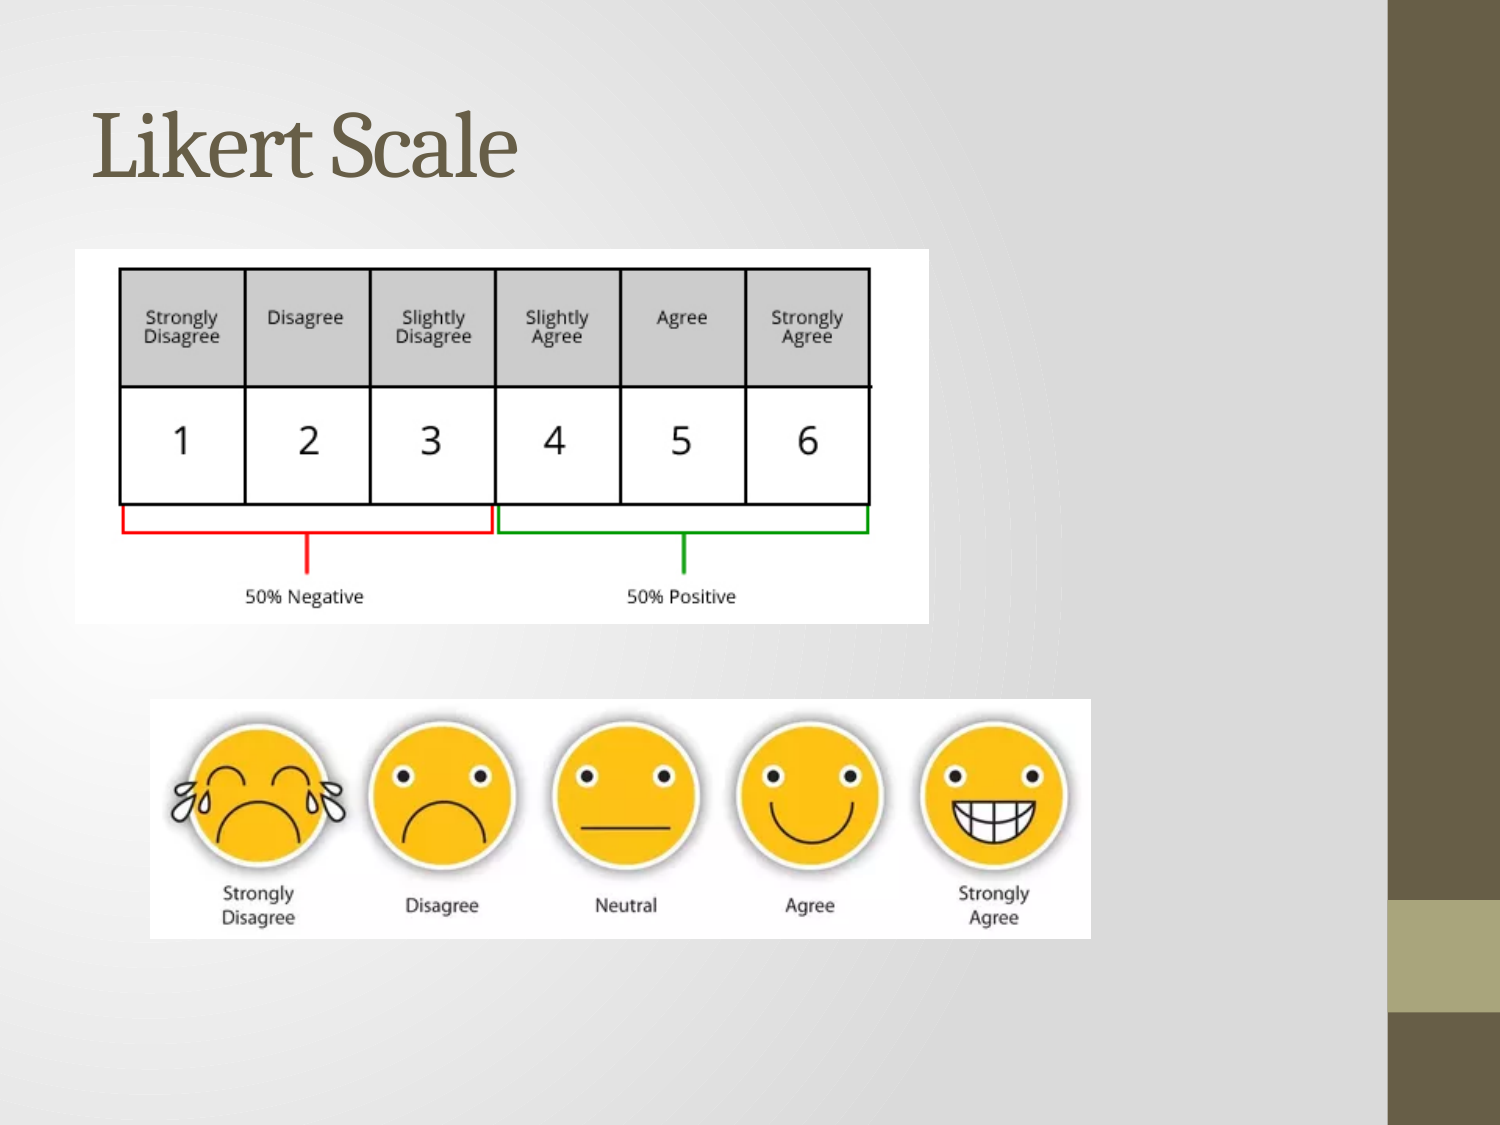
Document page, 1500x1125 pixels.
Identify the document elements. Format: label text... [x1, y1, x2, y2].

title Likert Scale [75, 45, 1325, 233]
picture [74, 249, 929, 624]
picture [149, 699, 1092, 940]
